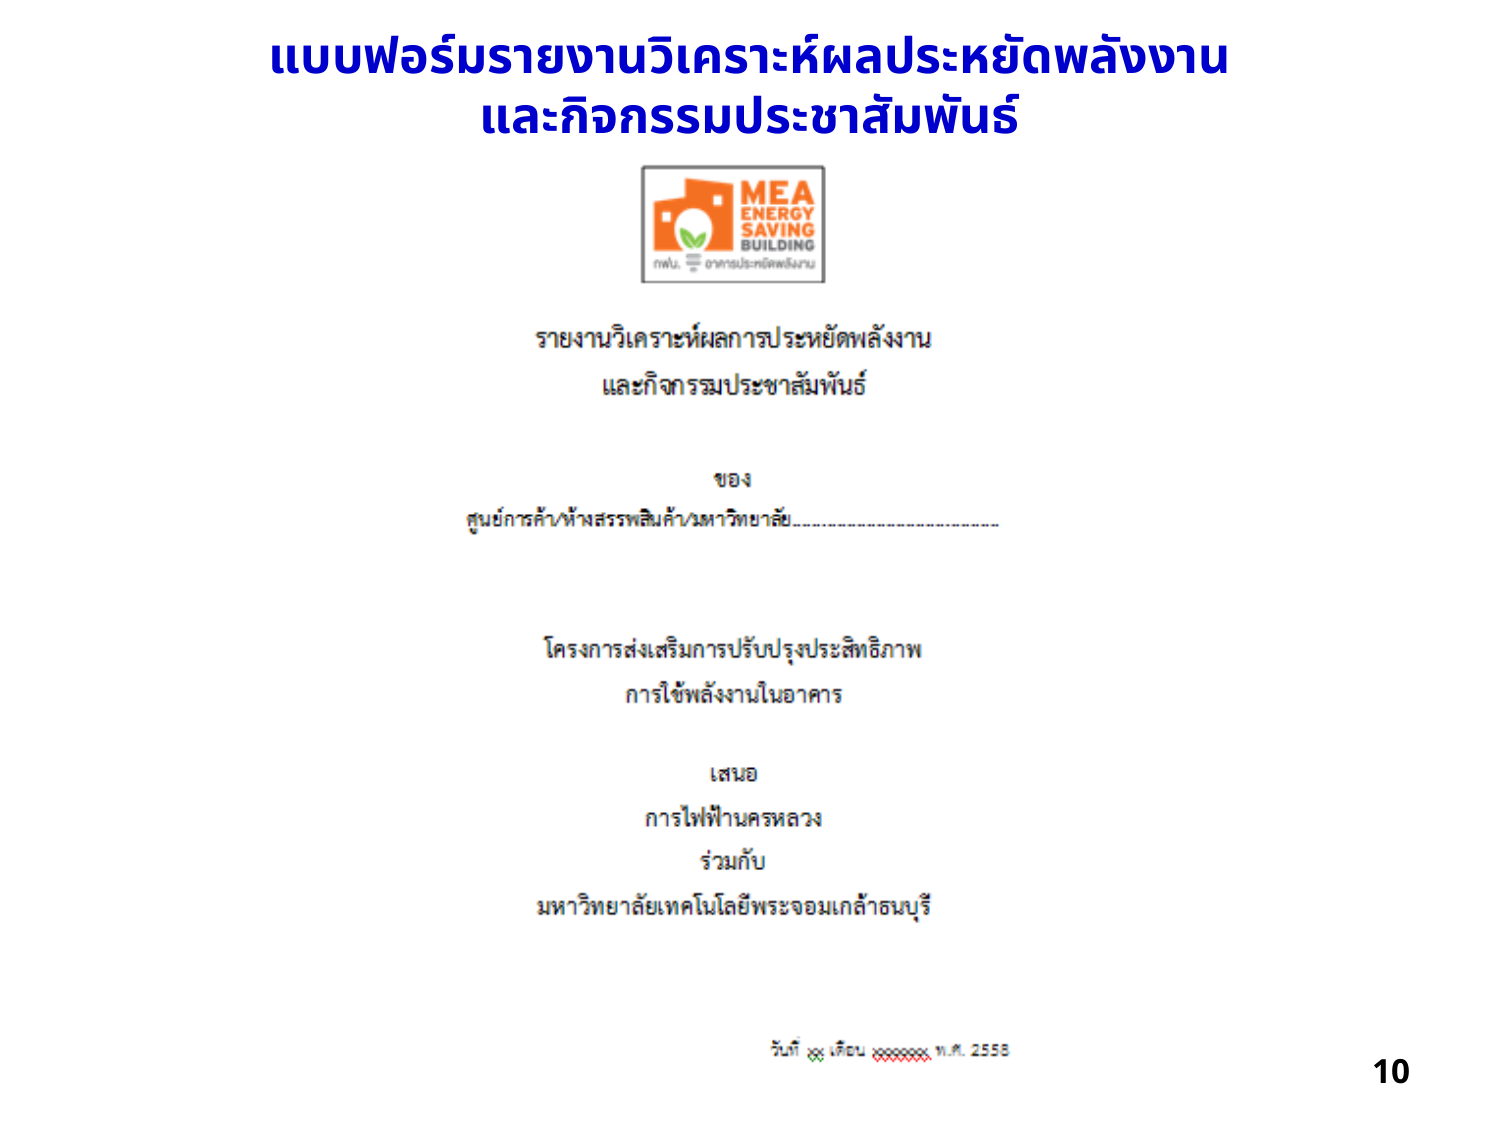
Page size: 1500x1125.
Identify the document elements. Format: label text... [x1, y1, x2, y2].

slide_number 10 [1074, 1042, 1425, 1103]
text_box แบบฟอร์มรายงานวิเคราะห์ผลประหยัดพลังงาน และกิจกรรมประชาสัมพันธ์ [0, 15, 1500, 151]
picture [456, 152, 1032, 1081]
